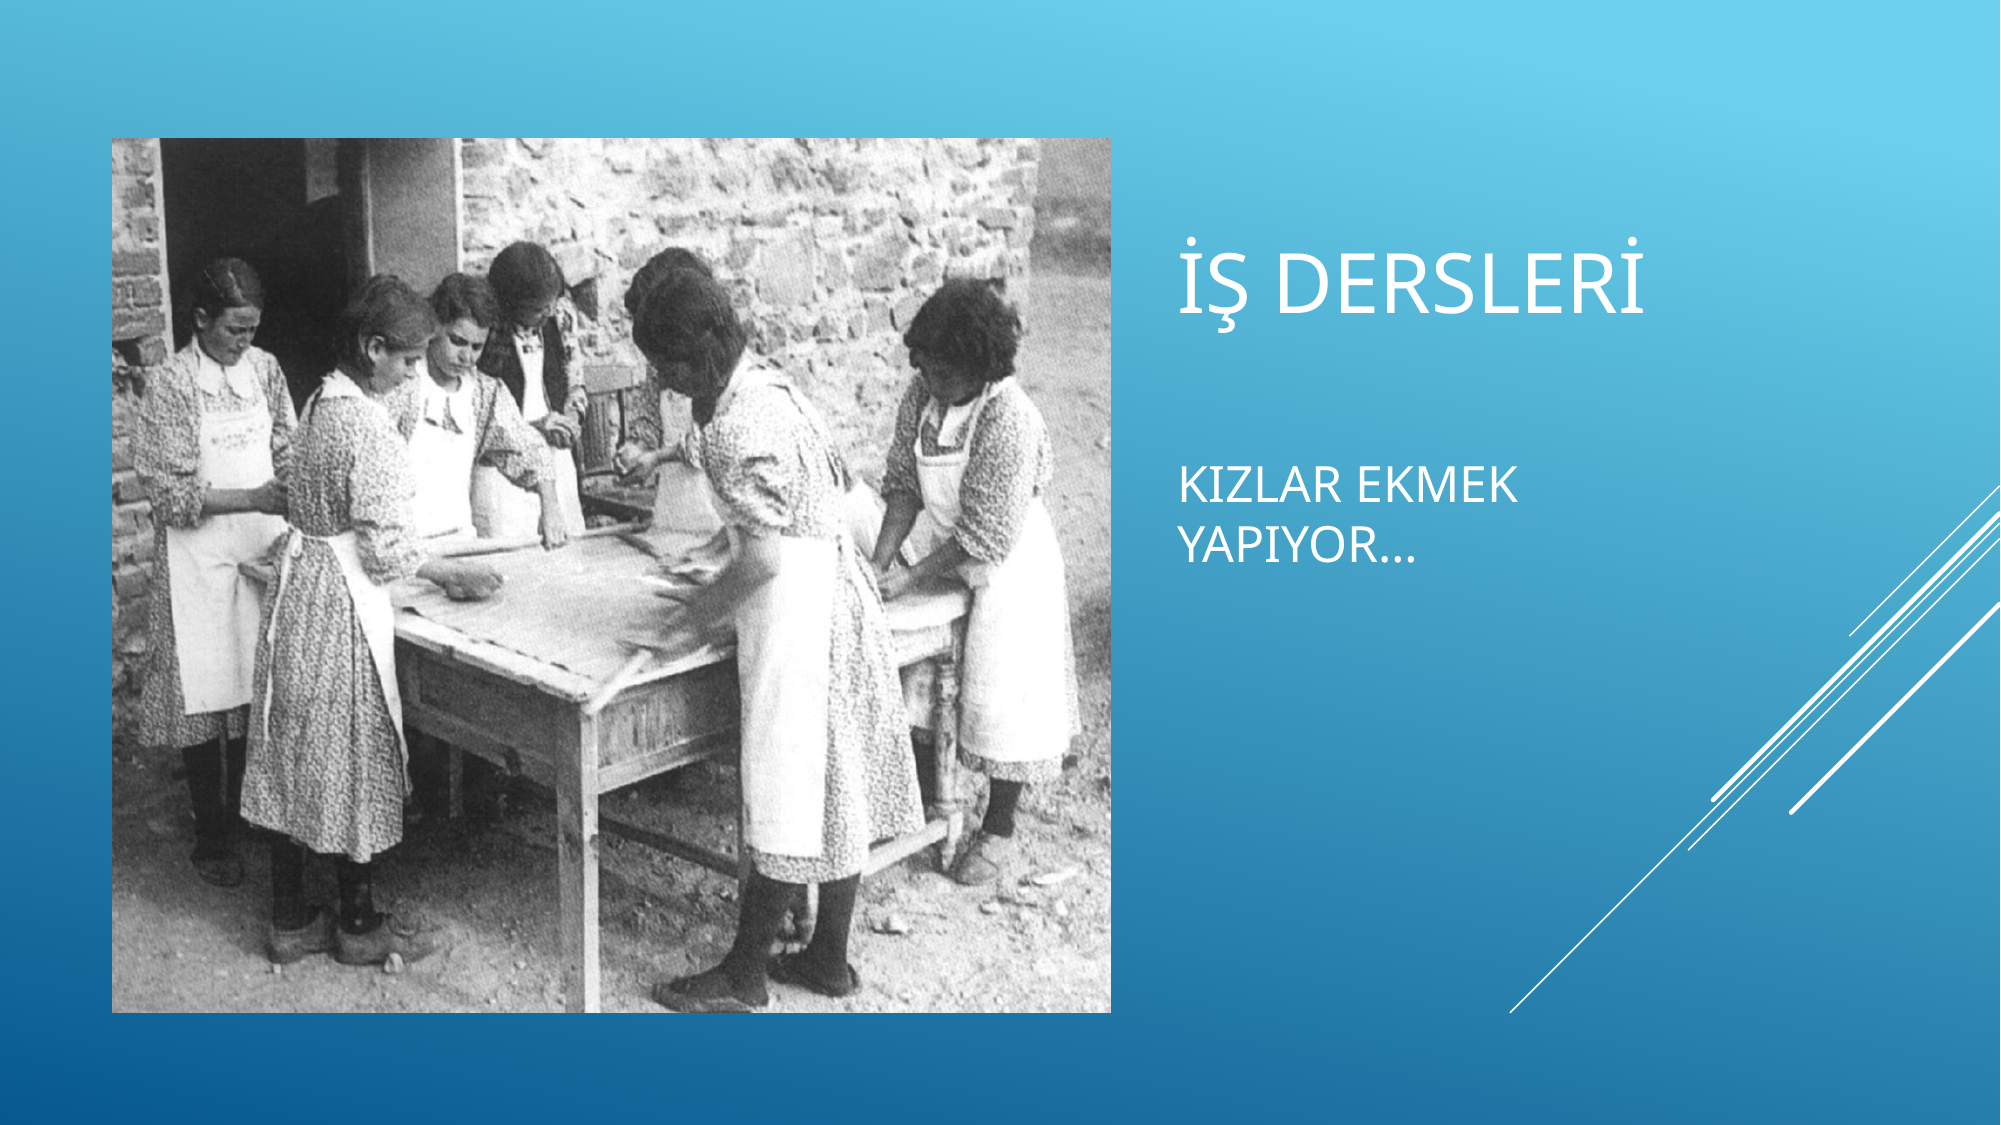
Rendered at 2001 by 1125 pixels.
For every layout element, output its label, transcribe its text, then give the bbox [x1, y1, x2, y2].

title İŞ DERSLERİ [1162, 112, 1763, 338]
list KIZLAR EKMEK YAPIYOR… [1162, 362, 1763, 706]
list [111, 138, 1111, 1013]
